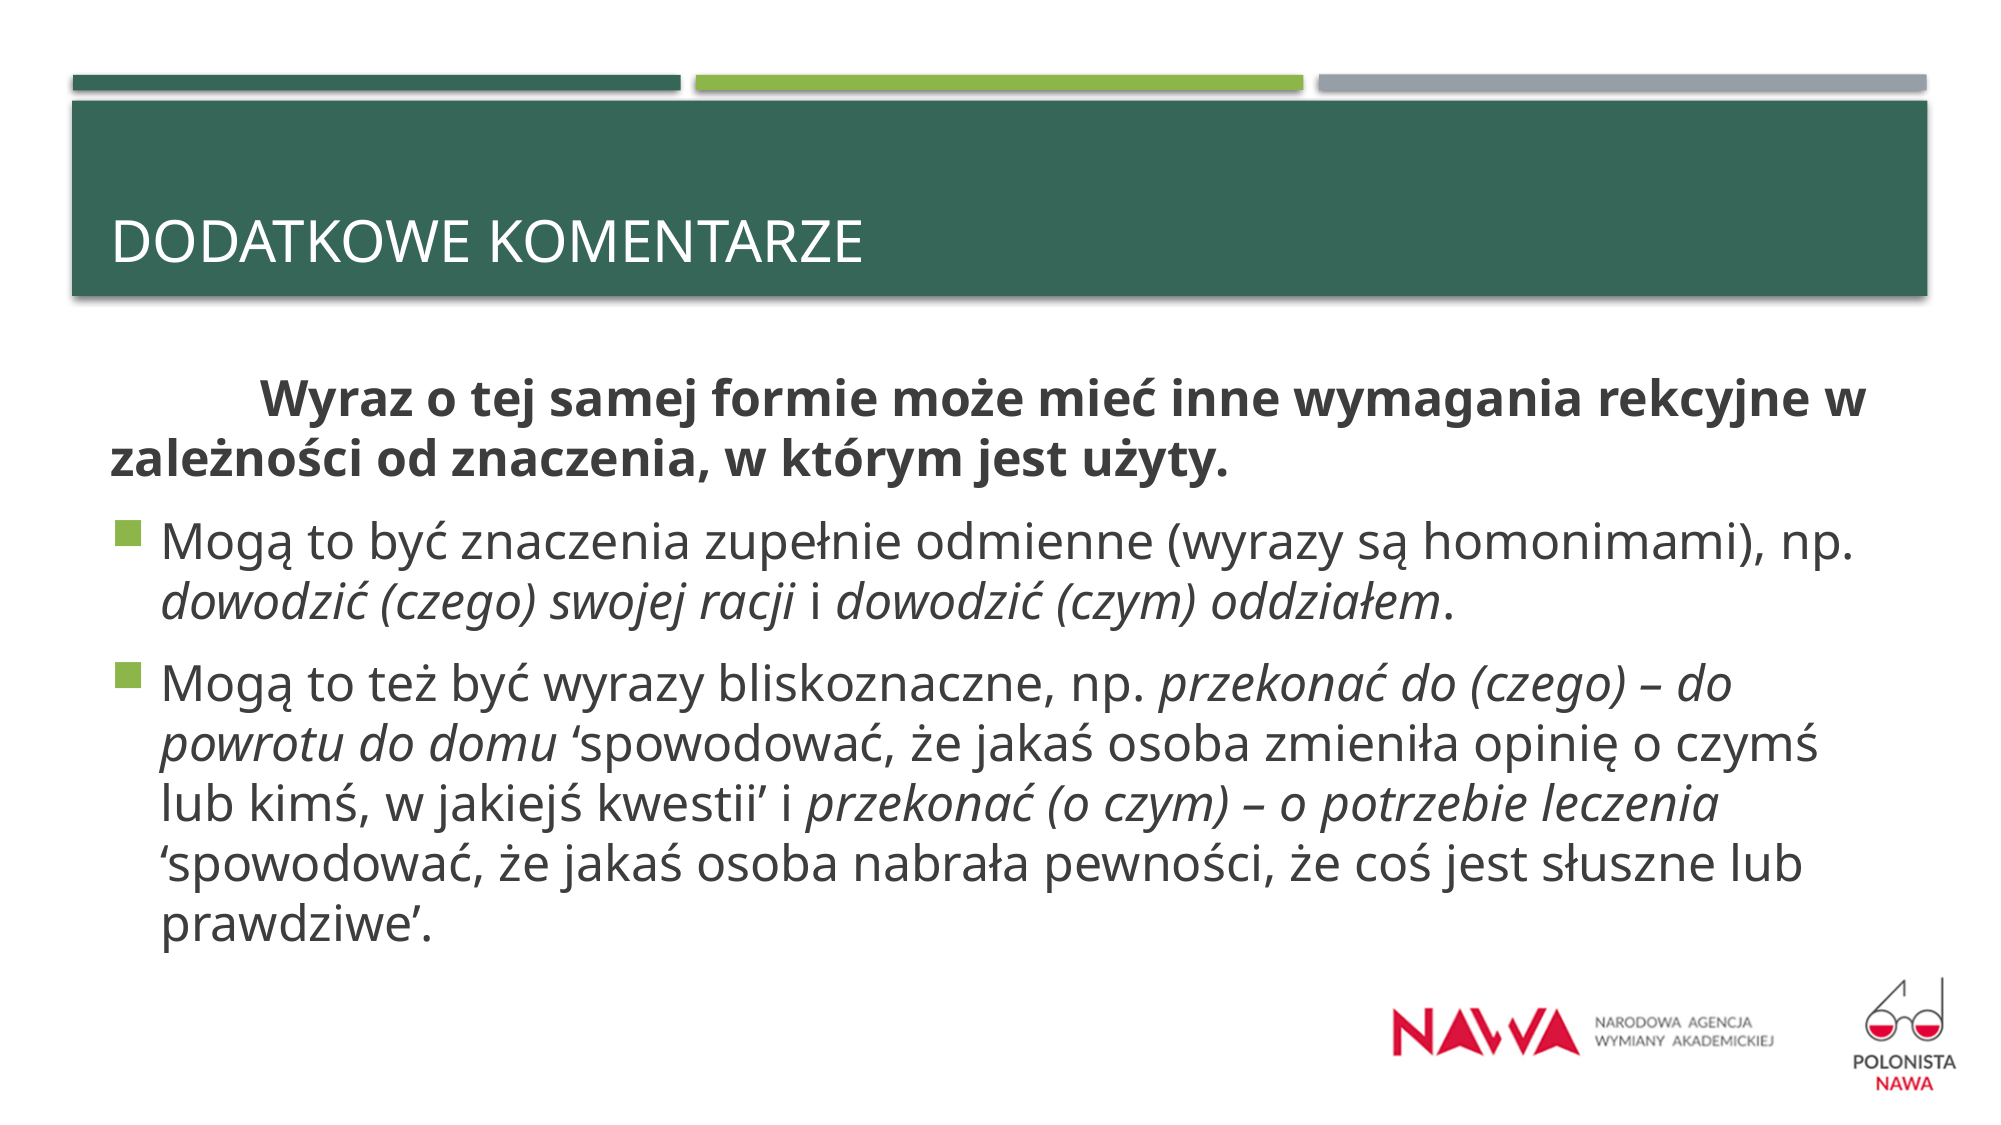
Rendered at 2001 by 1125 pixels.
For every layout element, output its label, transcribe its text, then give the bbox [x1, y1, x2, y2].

picture [1813, 943, 2000, 1120]
list Wyraz o tej samej formie może mieć inne wymagania rekcyjne w zależności od znaczenia, w którym jest użyty. Mogą to być znaczenia zupełnie odmienne (wyrazy są homonimami), np. dowodzić (czego) swojej racji i dowodzić (czym) oddziałem. Mogą to też być wyrazy bliskoznaczne, np. przekonać do (czego) – do powrotu do domu ‘spowodować, że jakaś osoba zmieniła opinię o czymś lub kimś, w jakiejś kwestii’ i przekonać (o czym) – o potrzebie leczenia ‘spowodować, że jakaś osoba nabrała pewności, że coś jest słuszne lub prawdziwe’. [95, 357, 1905, 962]
title Dodatkowe komentarze [95, 115, 1905, 282]
picture [1363, 948, 1802, 1116]
